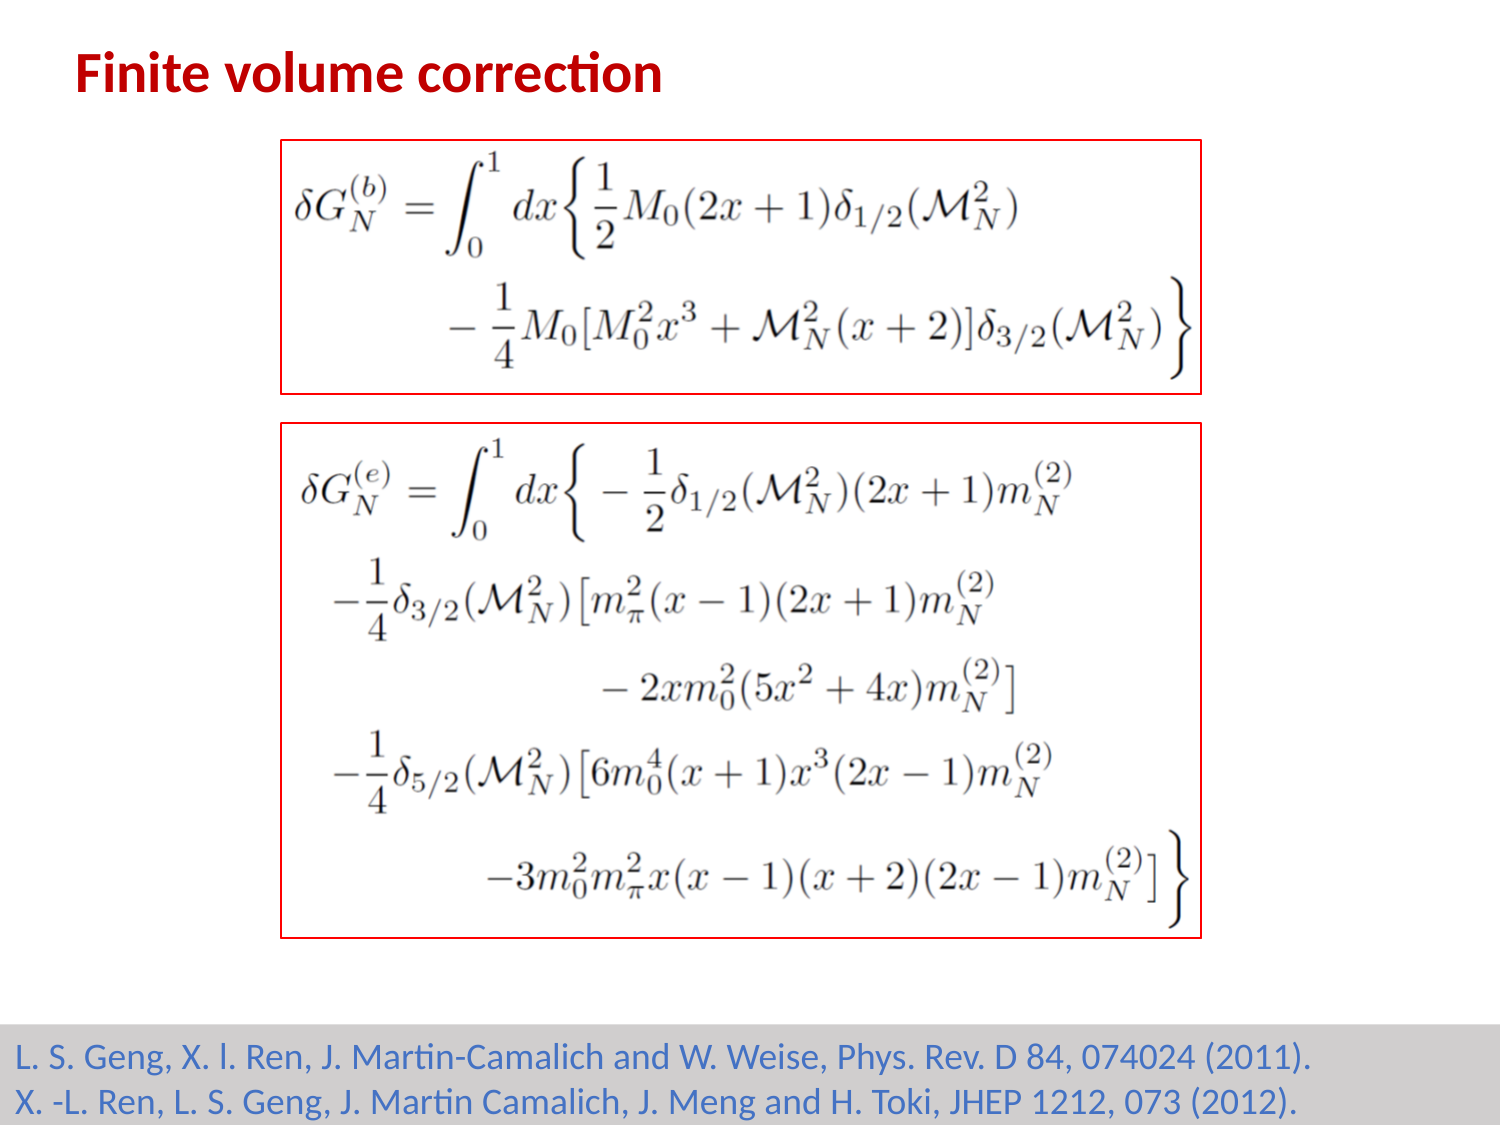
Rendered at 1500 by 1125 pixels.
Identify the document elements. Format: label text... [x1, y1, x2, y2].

picture [280, 139, 1202, 395]
text_box Finite volume correction [61, 26, 1040, 112]
list L. S. Geng, X. l. Ren, J. Martin-Camalich and W. Weise, Phys. Rev. D 84, 074024 (2011). X. -L. Ren, L. S. Geng, J. Martin Camalich, J. Meng and H. Toki, JHEP 1212, 073 (2012). [0, 1024, 1500, 1125]
picture [280, 422, 1202, 939]
